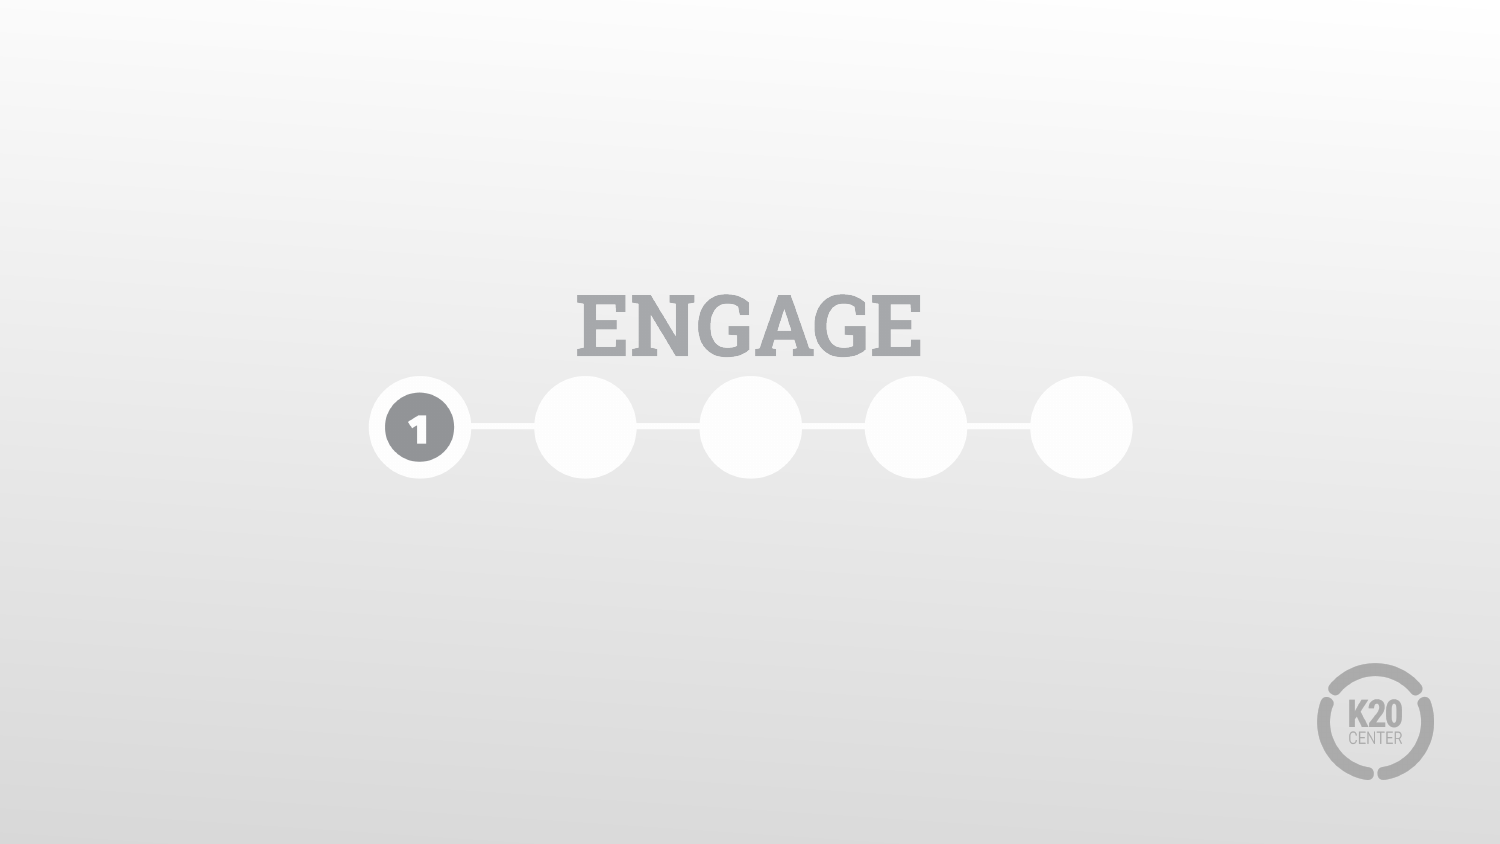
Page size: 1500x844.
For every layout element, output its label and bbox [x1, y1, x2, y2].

picture [129, 151, 1451, 797]
